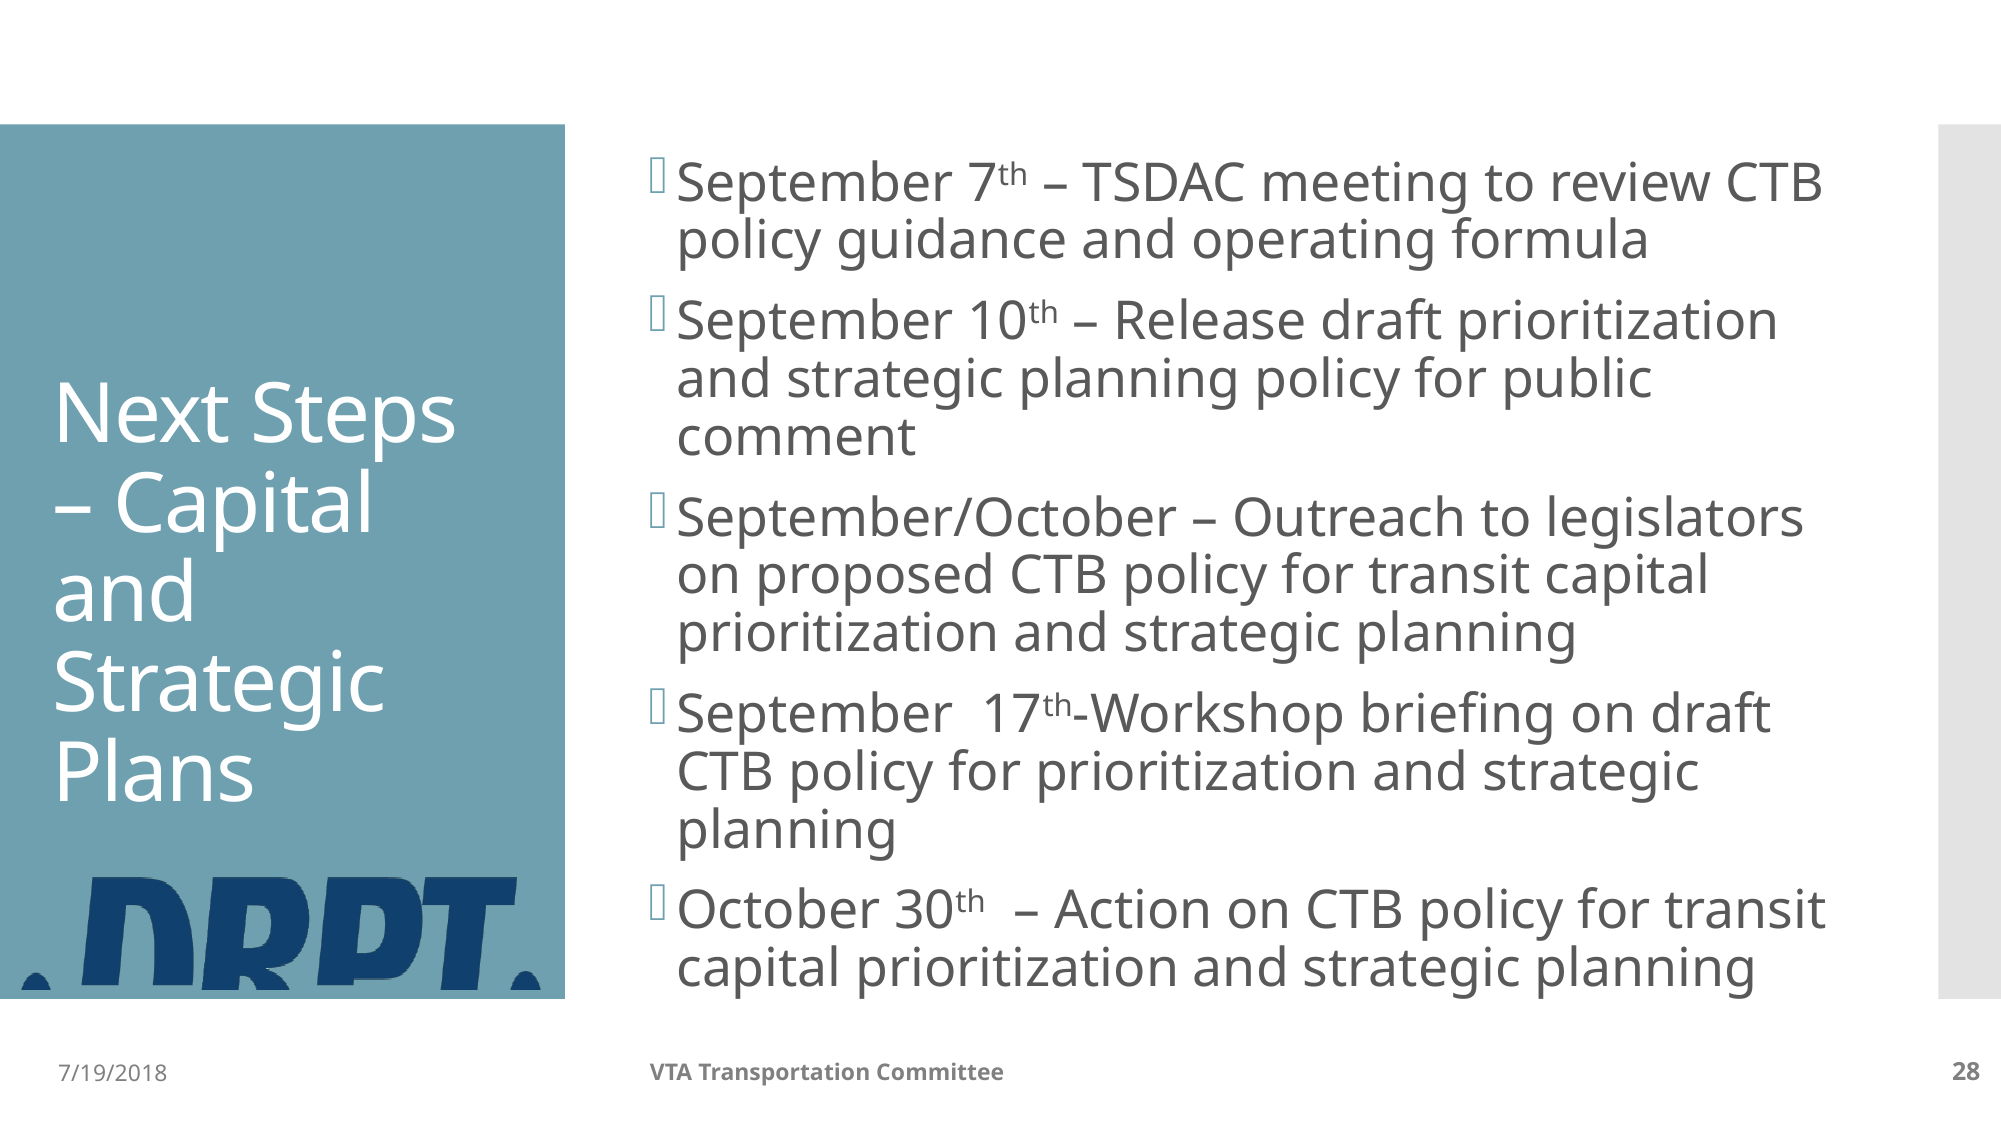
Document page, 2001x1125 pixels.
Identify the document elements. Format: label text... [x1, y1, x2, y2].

slide_number 28 [1744, 1042, 1996, 1103]
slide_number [43, 1042, 493, 1103]
title Next Steps – Capital and Strategic Plans [37, 362, 521, 875]
footer VTA Transportation Committee [634, 1042, 1605, 1103]
list September 7th – TSDAC meeting to review CTB policy guidance and operating formula September 10th – Release draft prioritization and strategic planning policy for public comment September/October – Outreach to legislators on proposed CTB policy for transit capital prioritization and strategic planning September 17th-Workshop briefing on draft CTB policy for prioritization and strategic planning October 30th – Action on CTB policy for transit capital prioritization and strategic planning [633, 94, 1843, 1059]
picture [6, 864, 553, 990]
